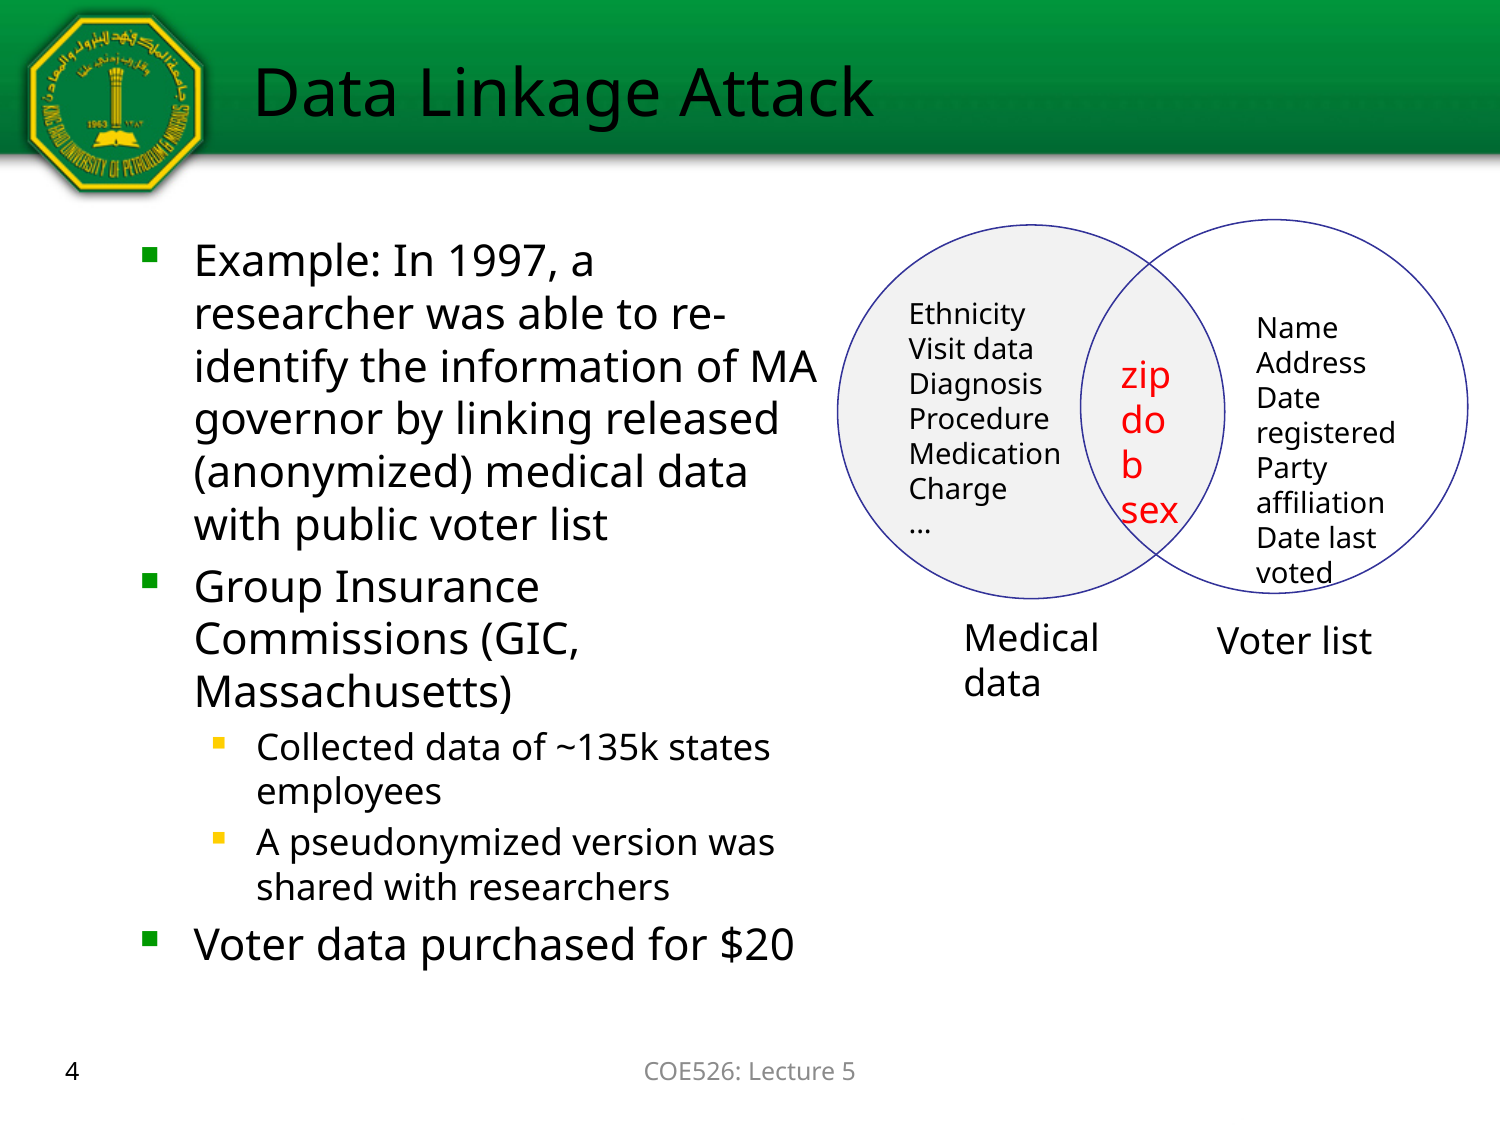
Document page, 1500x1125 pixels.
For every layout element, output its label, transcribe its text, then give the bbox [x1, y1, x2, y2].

picture [0, 0, 1500, 1125]
title Data Linkage Attack [237, 35, 1437, 138]
text_box Ethnicity Visit data Diagnosis Procedure Medication Charge ... [893, 280, 1224, 567]
list Example: In 1997, a researcher was able to re-identify the information of MA governor by linking released (anonymized) medical data with public voter list Group Insurance Commissions (GIC, Massachusetts) Collected data of ~135k states employees A pseudonymized version was shared with researchers Voter data purchased for $20 [125, 224, 838, 1007]
text_box [837, 224, 1149, 543]
text_box Medical data [948, 599, 1176, 725]
text_box [923, 567, 1139, 599]
text_box Voter list [1201, 602, 1429, 669]
text_box [1131, 219, 1429, 594]
text_box zip dob sex [1105, 336, 1202, 525]
slide_number 4 [50, 1042, 388, 1103]
text_box Name Address Date registered Party affiliation Date last voted [1240, 294, 1468, 553]
footer COE526: Lecture 5 [496, 1042, 1004, 1103]
